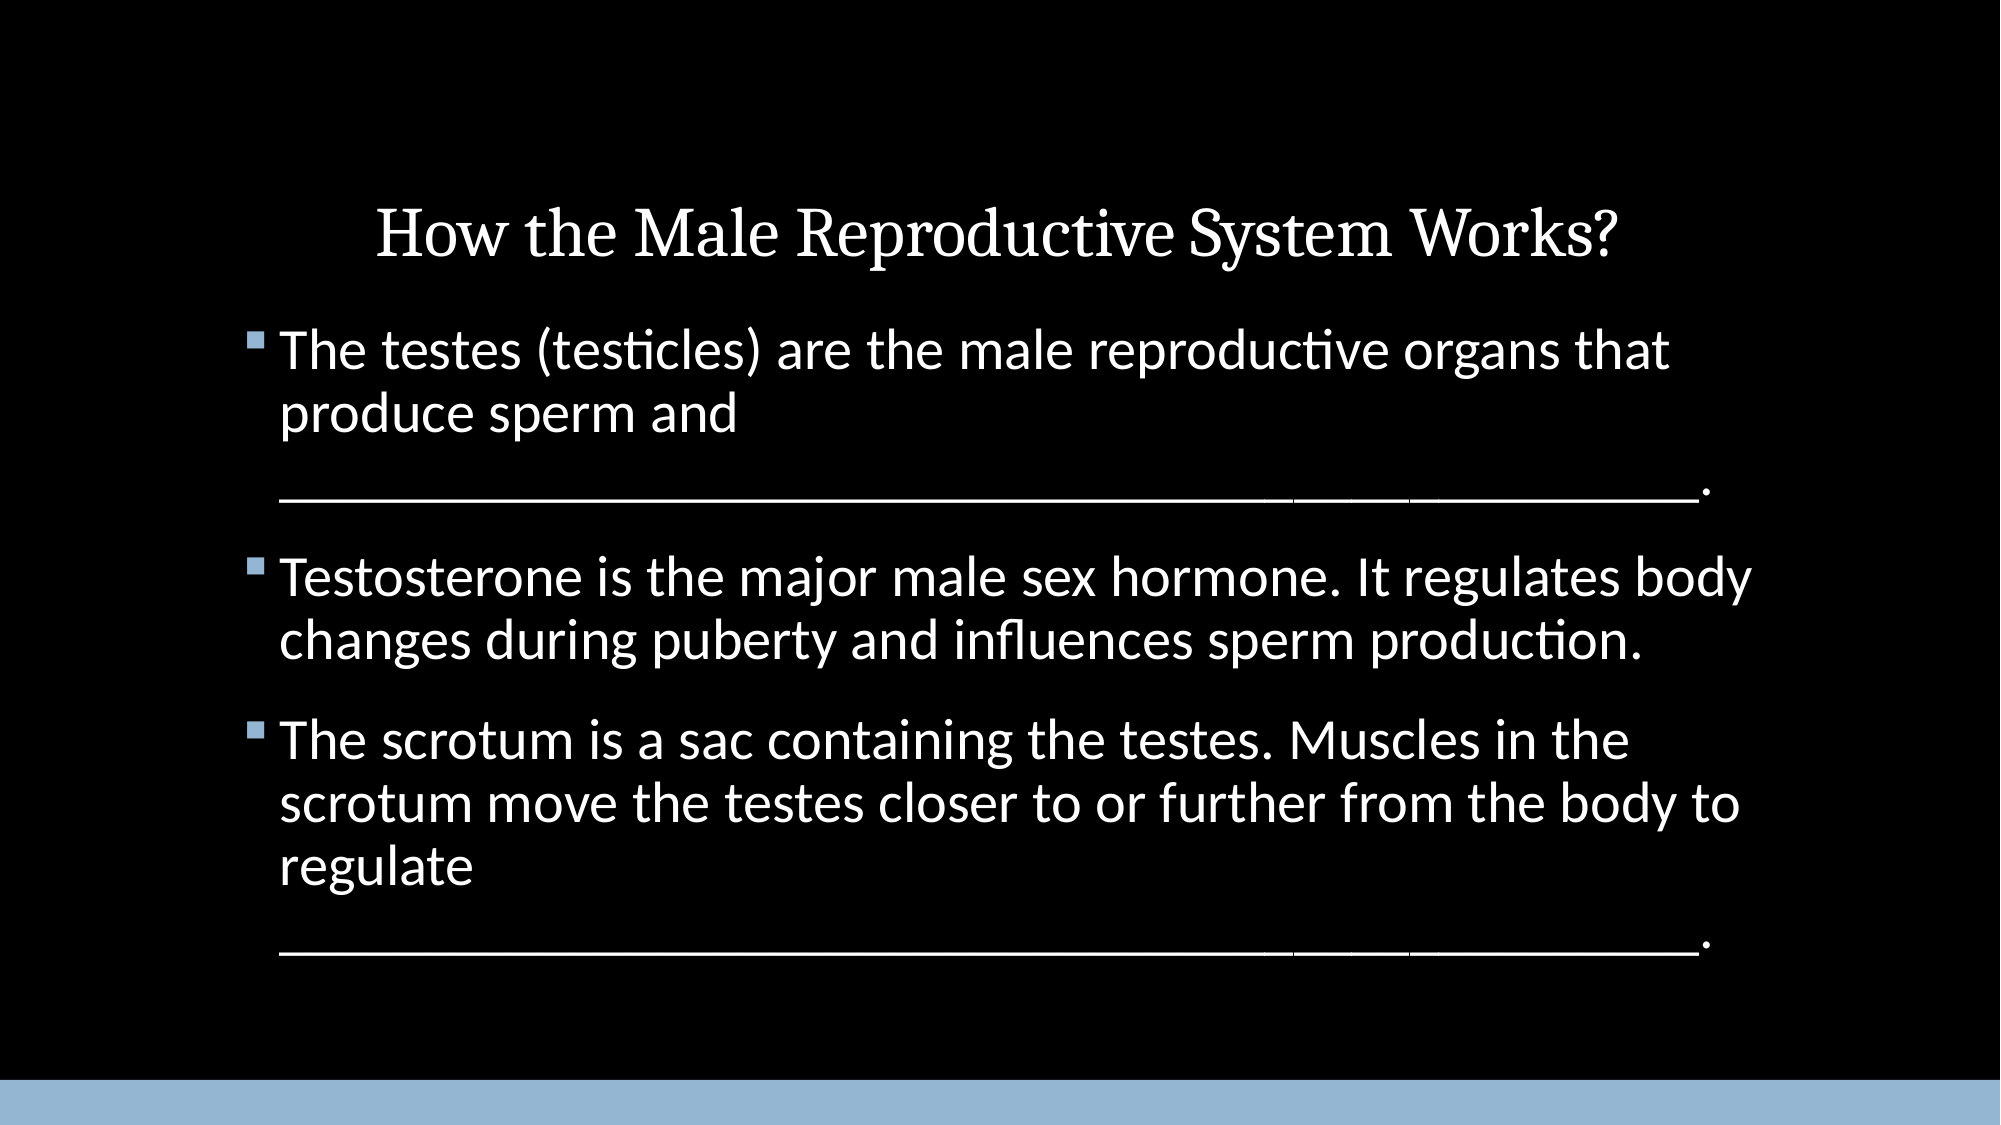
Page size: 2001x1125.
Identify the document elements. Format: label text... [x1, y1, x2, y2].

title How the Male Reproductive System Works? [219, 76, 1780, 279]
list The testes (testicles) are the male reproductive organs that produce sperm and _________________________________________________. Testosterone is the major male sex hormone. It regulates body changes during puberty and influences sperm production. The scrotum is a sac containing the testes. Muscles in the scrotum move the testes closer to or further from the body to regulate _________________________________________________. [219, 311, 1780, 990]
